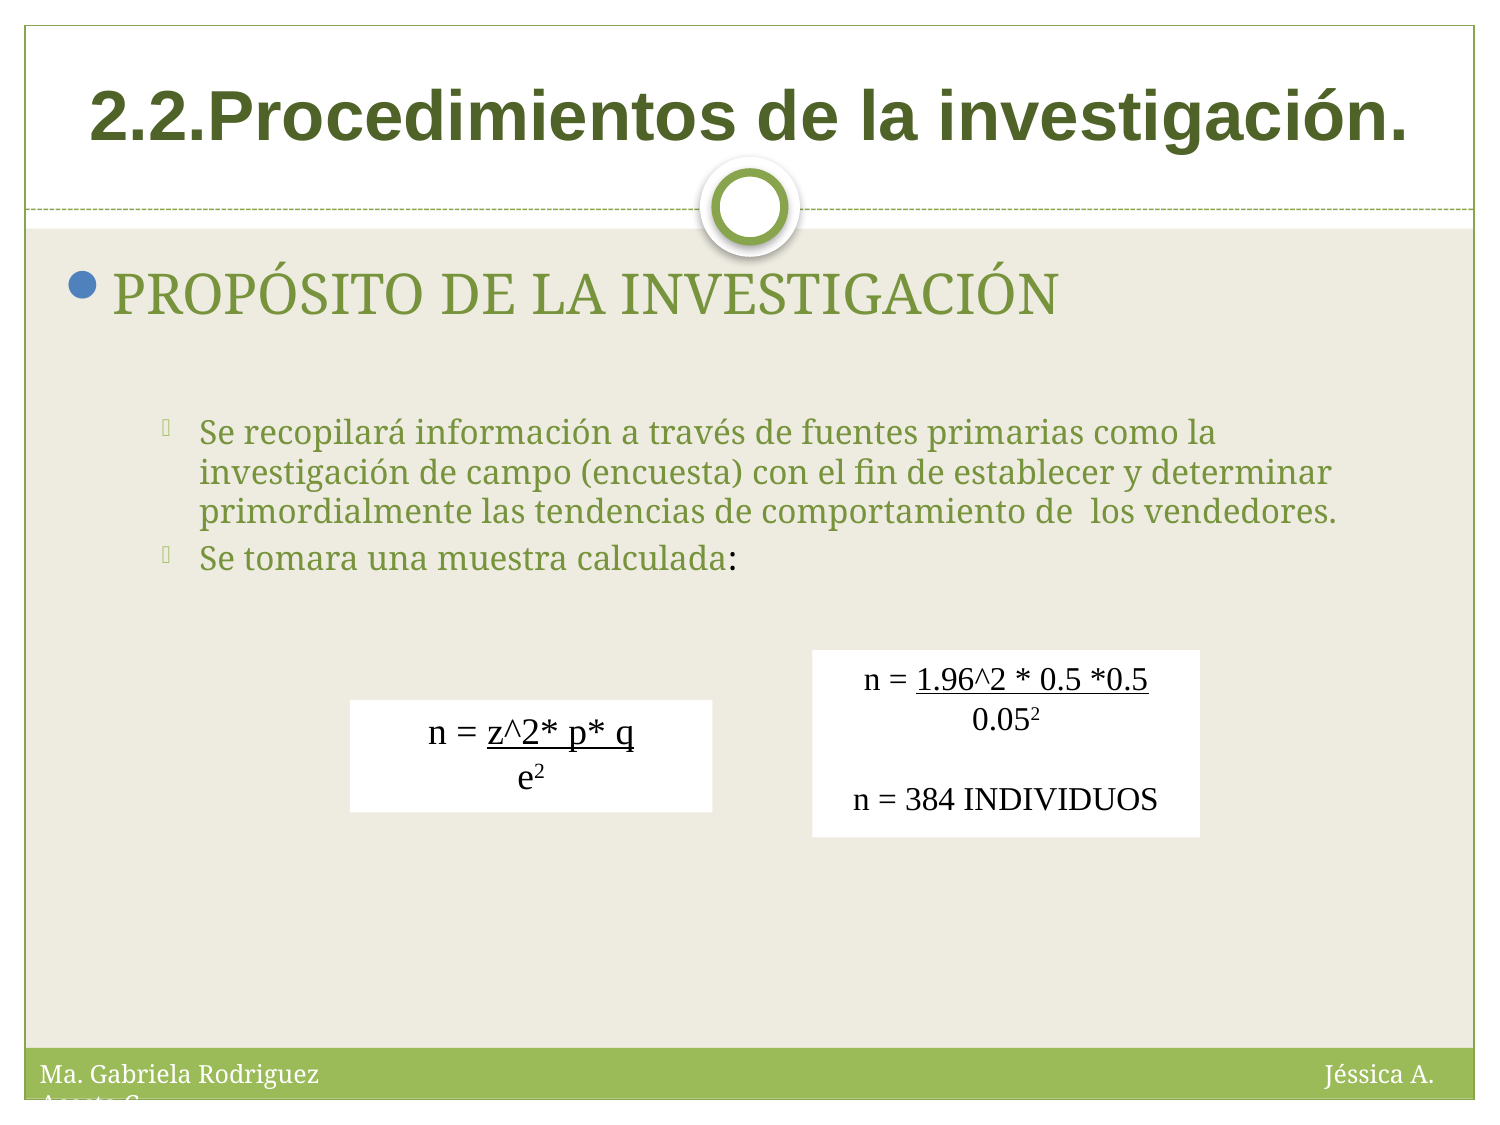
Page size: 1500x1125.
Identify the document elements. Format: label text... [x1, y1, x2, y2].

text_box n = z^2* p* q e2 [349, 699, 713, 813]
list PROPÓSITO DE LA INVESTIGACIÓN Se recopilará información a través de fuentes primarias como la investigación de campo (encuesta) con el fin de establecer y determinar primordialmente las tendencias de comportamiento de los vendedores. Se tomara una muestra calculada: [49, 250, 1445, 1001]
title 2.2.Procedimientos de la investigación. [12, 24, 1488, 163]
text_box n = 1.96^2 * 0.5 *0.5 0.052 n = 384 INDIVIDUOS [812, 650, 1200, 838]
text_box Ma. Gabriela Rodriguez Jéssica A. Acosta C. [24, 1051, 1463, 1112]
